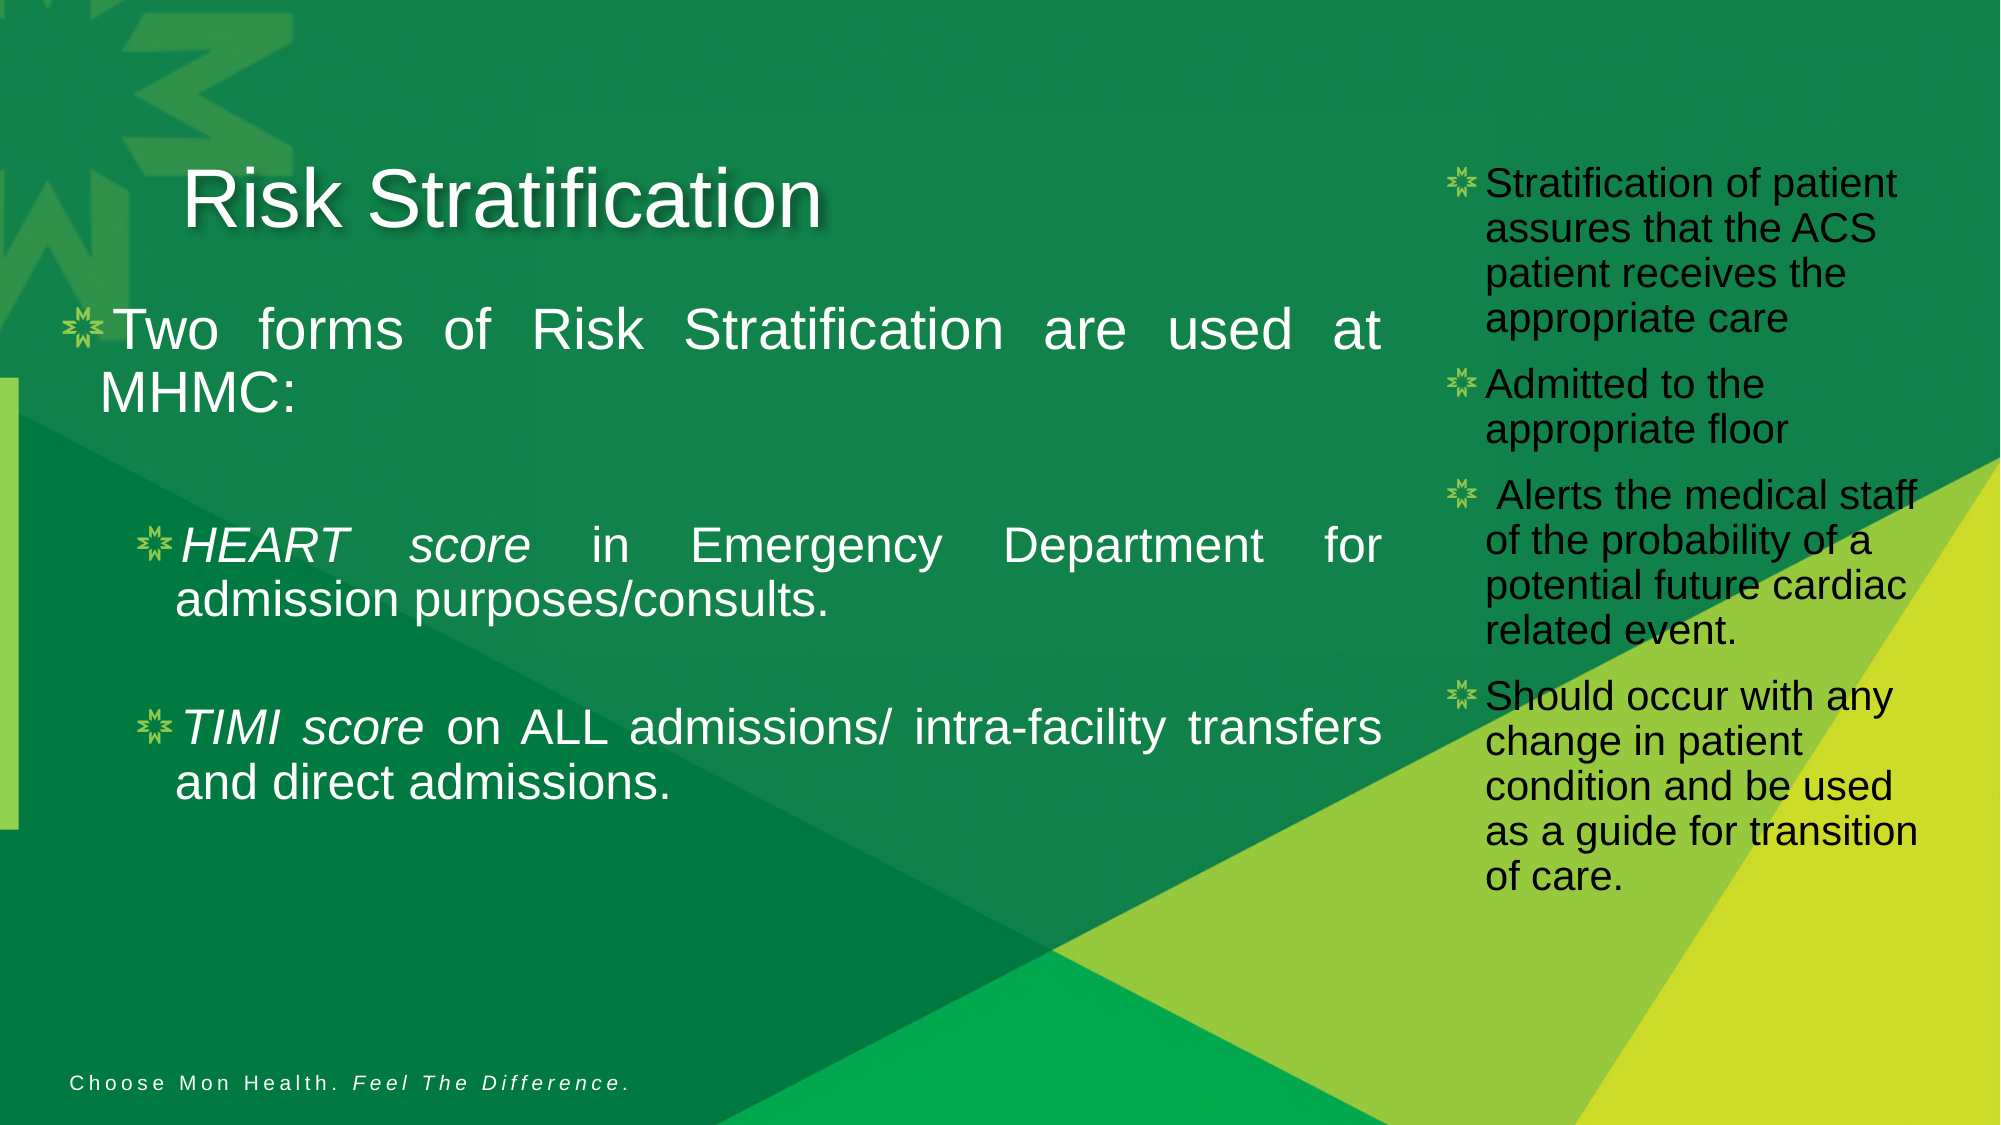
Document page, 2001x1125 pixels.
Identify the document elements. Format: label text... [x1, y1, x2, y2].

text_box Stratification of patient assures that the ACS patient receives the appropriate care Admitted to the appropriate floor Alerts the medical staff of the probability of a potential future cardiac related event. Should occur with any change in patient condition and be used as a guide for transition of care. [1432, 154, 1953, 1048]
list Risk Stratification [330, 57, 1947, 830]
text_box Two forms of Risk Stratification are used at MHMC: HEART score in Emergency Department for admission purposes/consults. TIMI score on ALL admissions/ intra-facility transfers and direct admissions. [47, 291, 1398, 1035]
text_box Choose Mon Health. Feel The Difference. [54, 1062, 782, 1103]
text_box [0, 377, 20, 831]
picture [0, 0, 2001, 1125]
